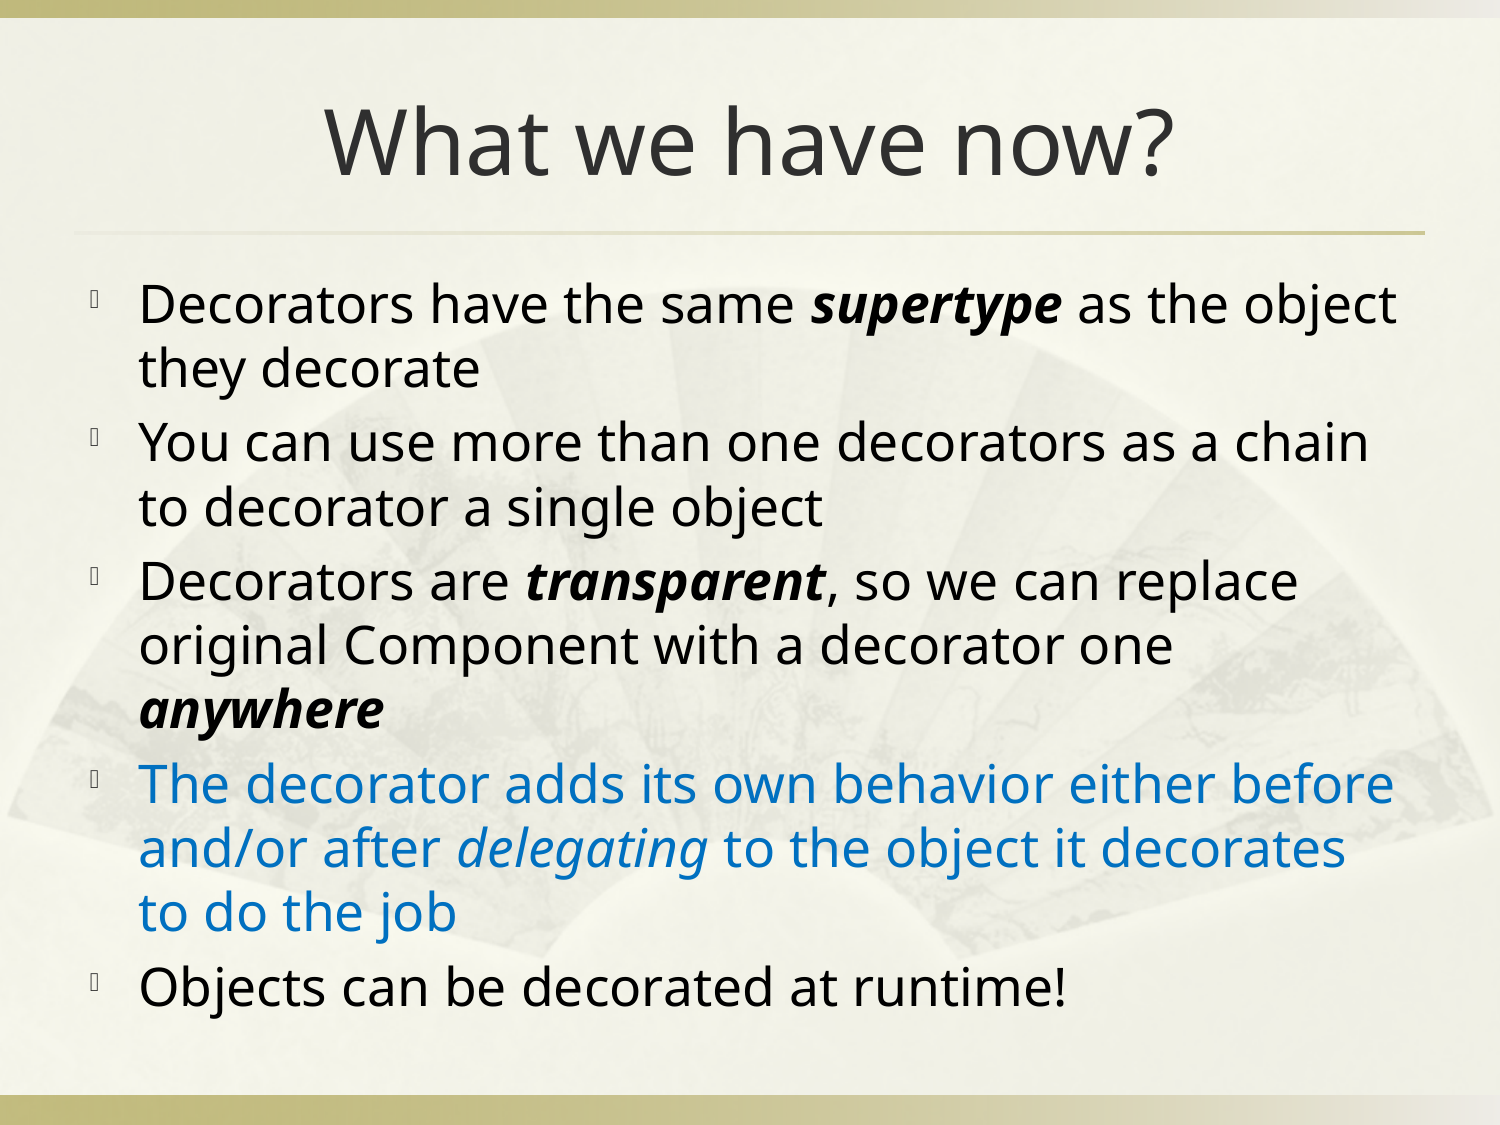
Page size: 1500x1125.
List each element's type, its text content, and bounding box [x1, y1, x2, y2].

title What we have now? [75, 45, 1425, 233]
list Decorators have the same supertype as the object they decorate You can use more than one decorators as a chain to decorator a single object Decorators are transparent, so we can replace original Component with a decorator one anywhere The decorator adds its own behavior either before and/or after delegating to the object it decorates to do the job Objects can be decorated at runtime! [75, 262, 1425, 1032]
